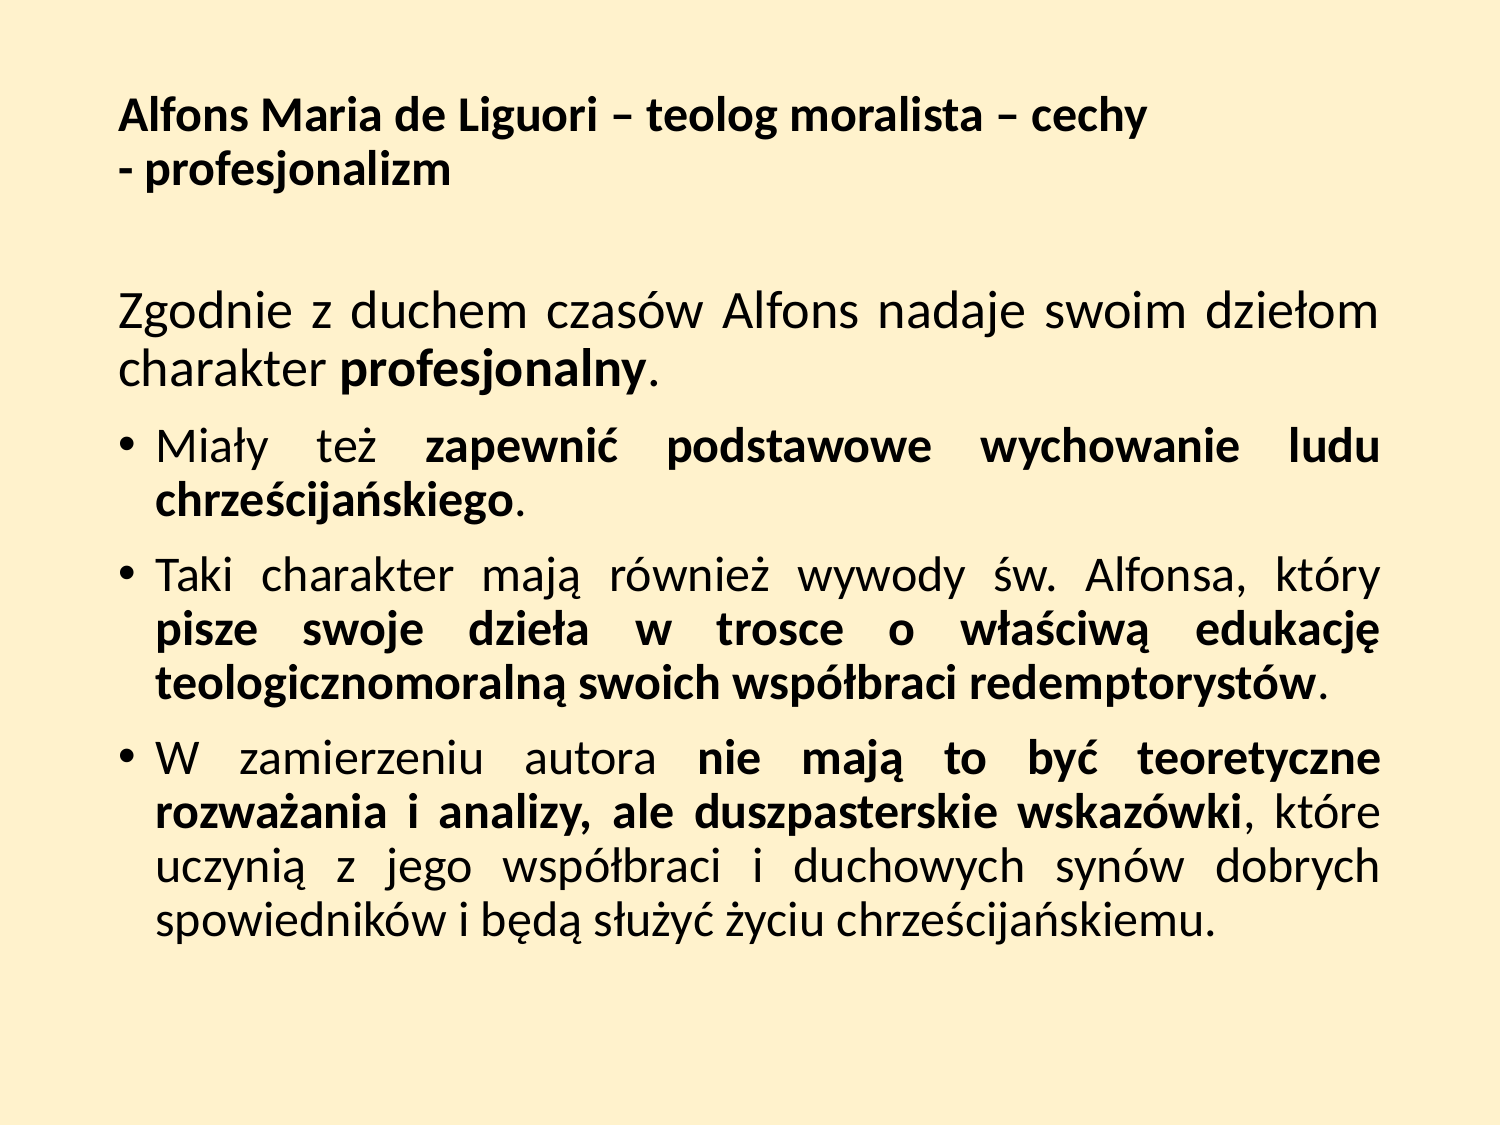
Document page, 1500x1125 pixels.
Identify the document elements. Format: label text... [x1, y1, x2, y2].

list Zgodnie z duchem czasów Alfons nadaje swoim dziełom charakter profesjonalny. Miały też zapewnić podstawowe wychowanie ludu chrześcijańskiego. Taki charakter mają również wywody św. Alfonsa, który pisze swoje dzieła w trosce o właściwą edukację teologicznomoralną swoich współbraci redemptorystów. W zamierzeniu autora nie mają to być teoretyczne rozważania i analizy, ale duszpasterskie wskazówki, które uczynią z jego współbraci i duchowych synów dobrych spowiedników i będą służyć życiu chrześcijańskiemu. [103, 274, 1397, 1066]
title Alfons Maria de Liguori – teolog moralista – cechy - profesjonalizm [103, 59, 1397, 225]
